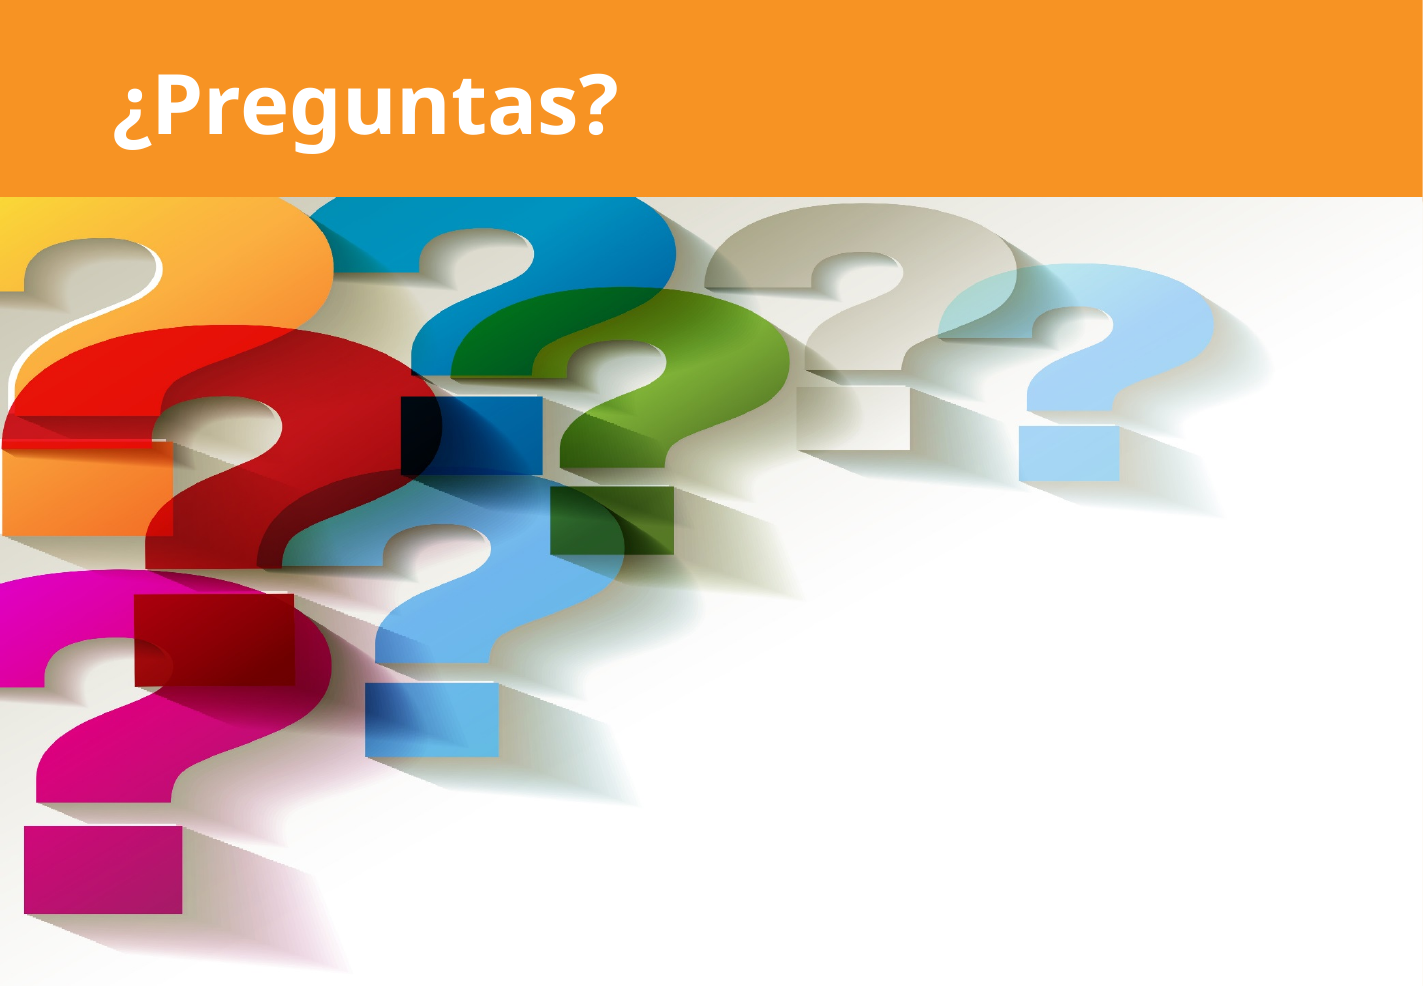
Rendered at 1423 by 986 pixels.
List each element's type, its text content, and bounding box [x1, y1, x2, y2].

title ¿Preguntas? [97, 43, 1302, 139]
picture [0, 0, 1423, 986]
